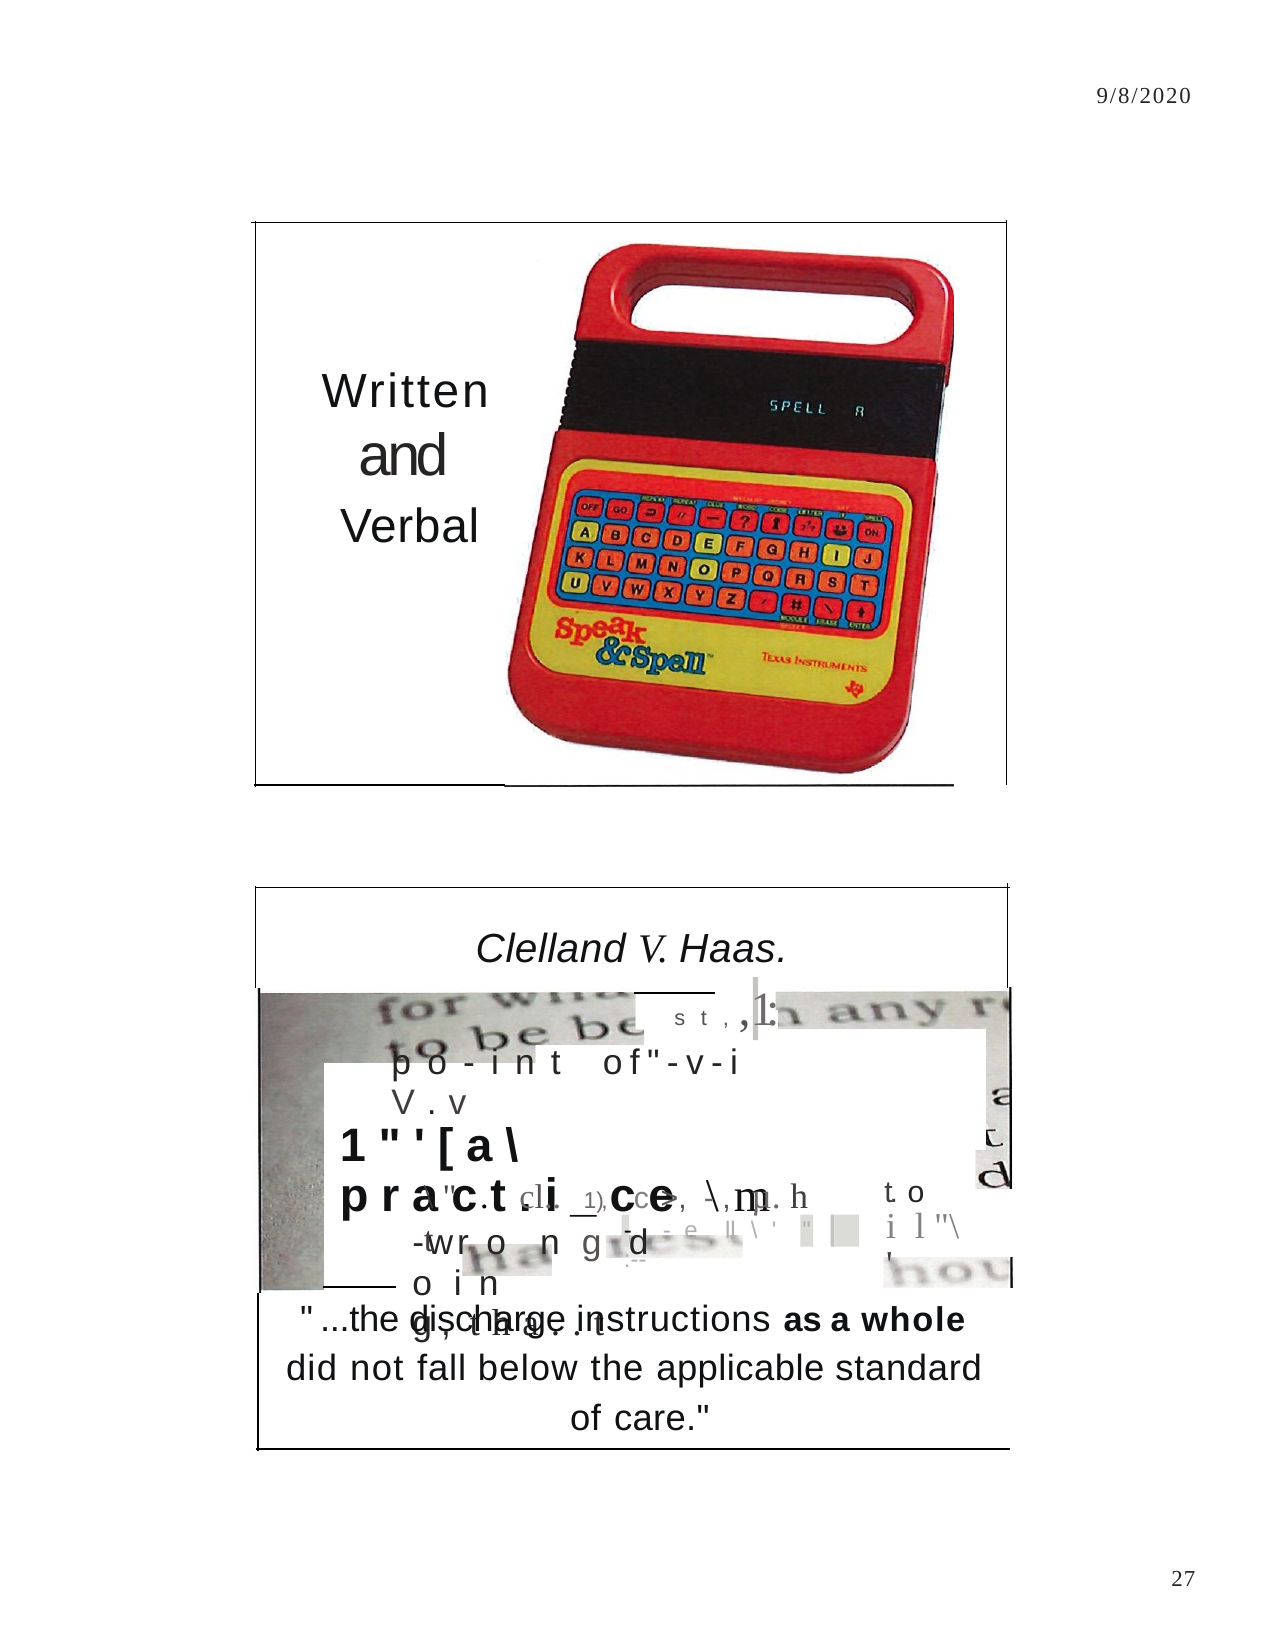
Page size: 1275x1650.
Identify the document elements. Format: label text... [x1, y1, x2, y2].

text_box [504, 240, 954, 790]
text_box t. o i l "\ ' [882, 1176, 982, 1284]
text_box [1003, 986, 1013, 1189]
text_box " ...the discharge instructions as a whole did not fall below the applicable standard of care." [282, 1286, 986, 1438]
text_box Clelland V. Haas. st,,1: po-int of"-v-i V.v 1"'[a\pract.i_ce \m -wr o n g d o i n g, tha..t [337, 914, 1003, 1343]
title Written and Verbal [317, 357, 494, 636]
text_box \" . cl.. 1), c >, - , µ. h t [649, 1171, 834, 1212]
text_box 27 [1169, 1563, 1199, 1591]
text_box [253, 987, 645, 1294]
text_box [1003, 1257, 1014, 1288]
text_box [830, 1214, 860, 1247]
text_box - - e ll \ ' " :-- [649, 1212, 853, 1273]
text_box 9/8/2020 [1094, 78, 1196, 109]
